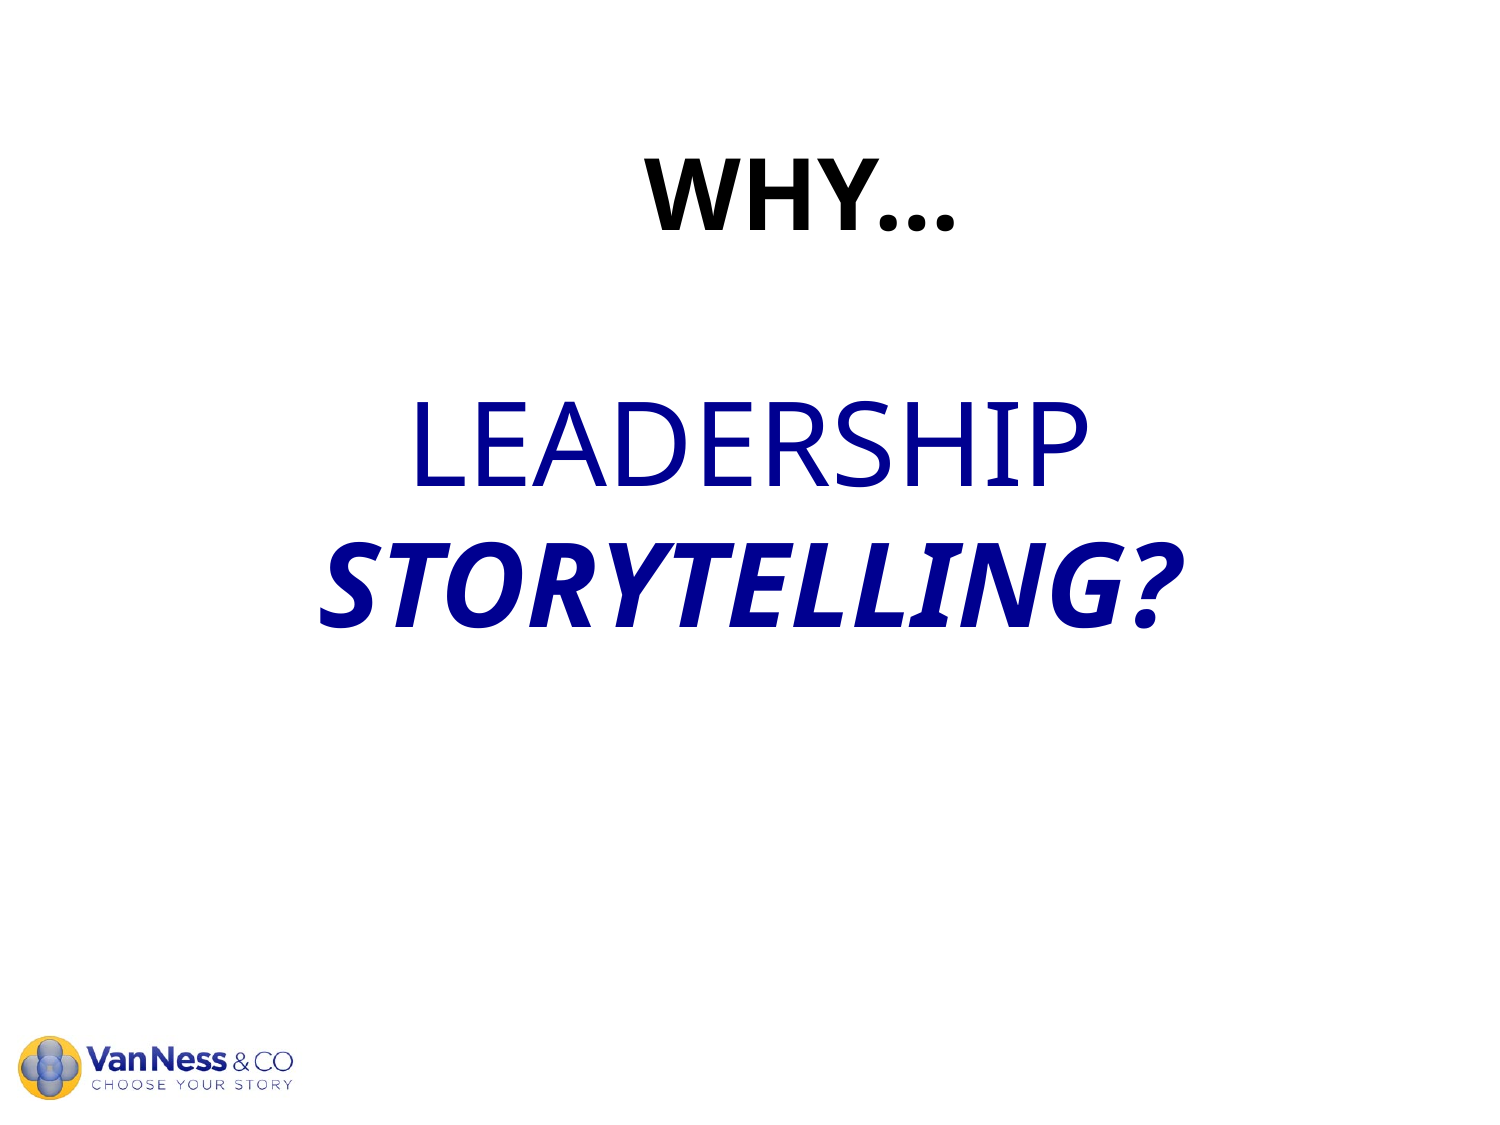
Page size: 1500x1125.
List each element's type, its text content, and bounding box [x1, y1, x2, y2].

picture [17, 1035, 307, 1102]
subtitle WHY… [0, 99, 1500, 358]
title Leadership Storytelling? [0, 360, 1500, 801]
